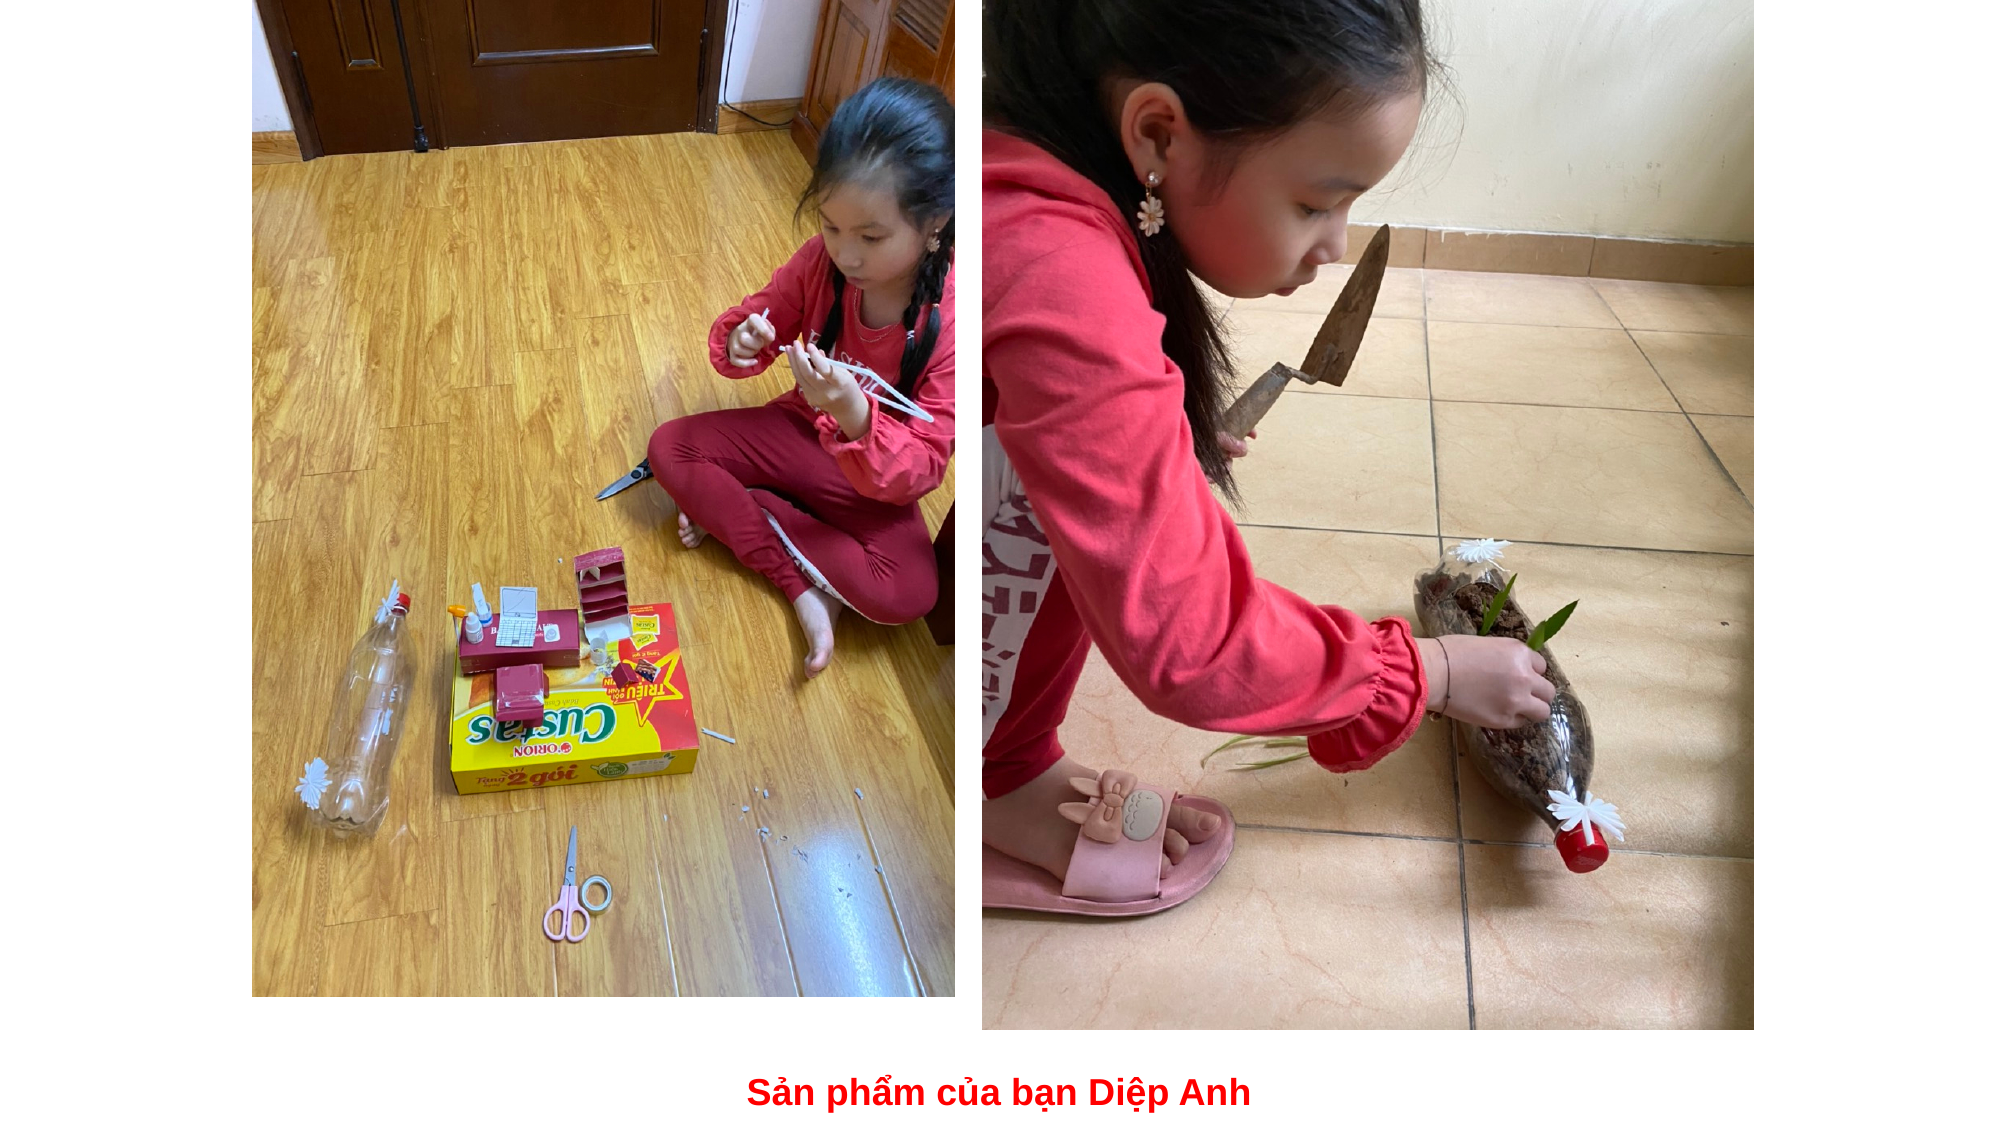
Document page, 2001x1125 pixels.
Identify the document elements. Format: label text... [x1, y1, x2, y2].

picture [982, 0, 1754, 1030]
text_box Sản phẩm của bạn Diệp Anh [731, 1060, 1267, 1121]
picture [252, 0, 955, 997]
